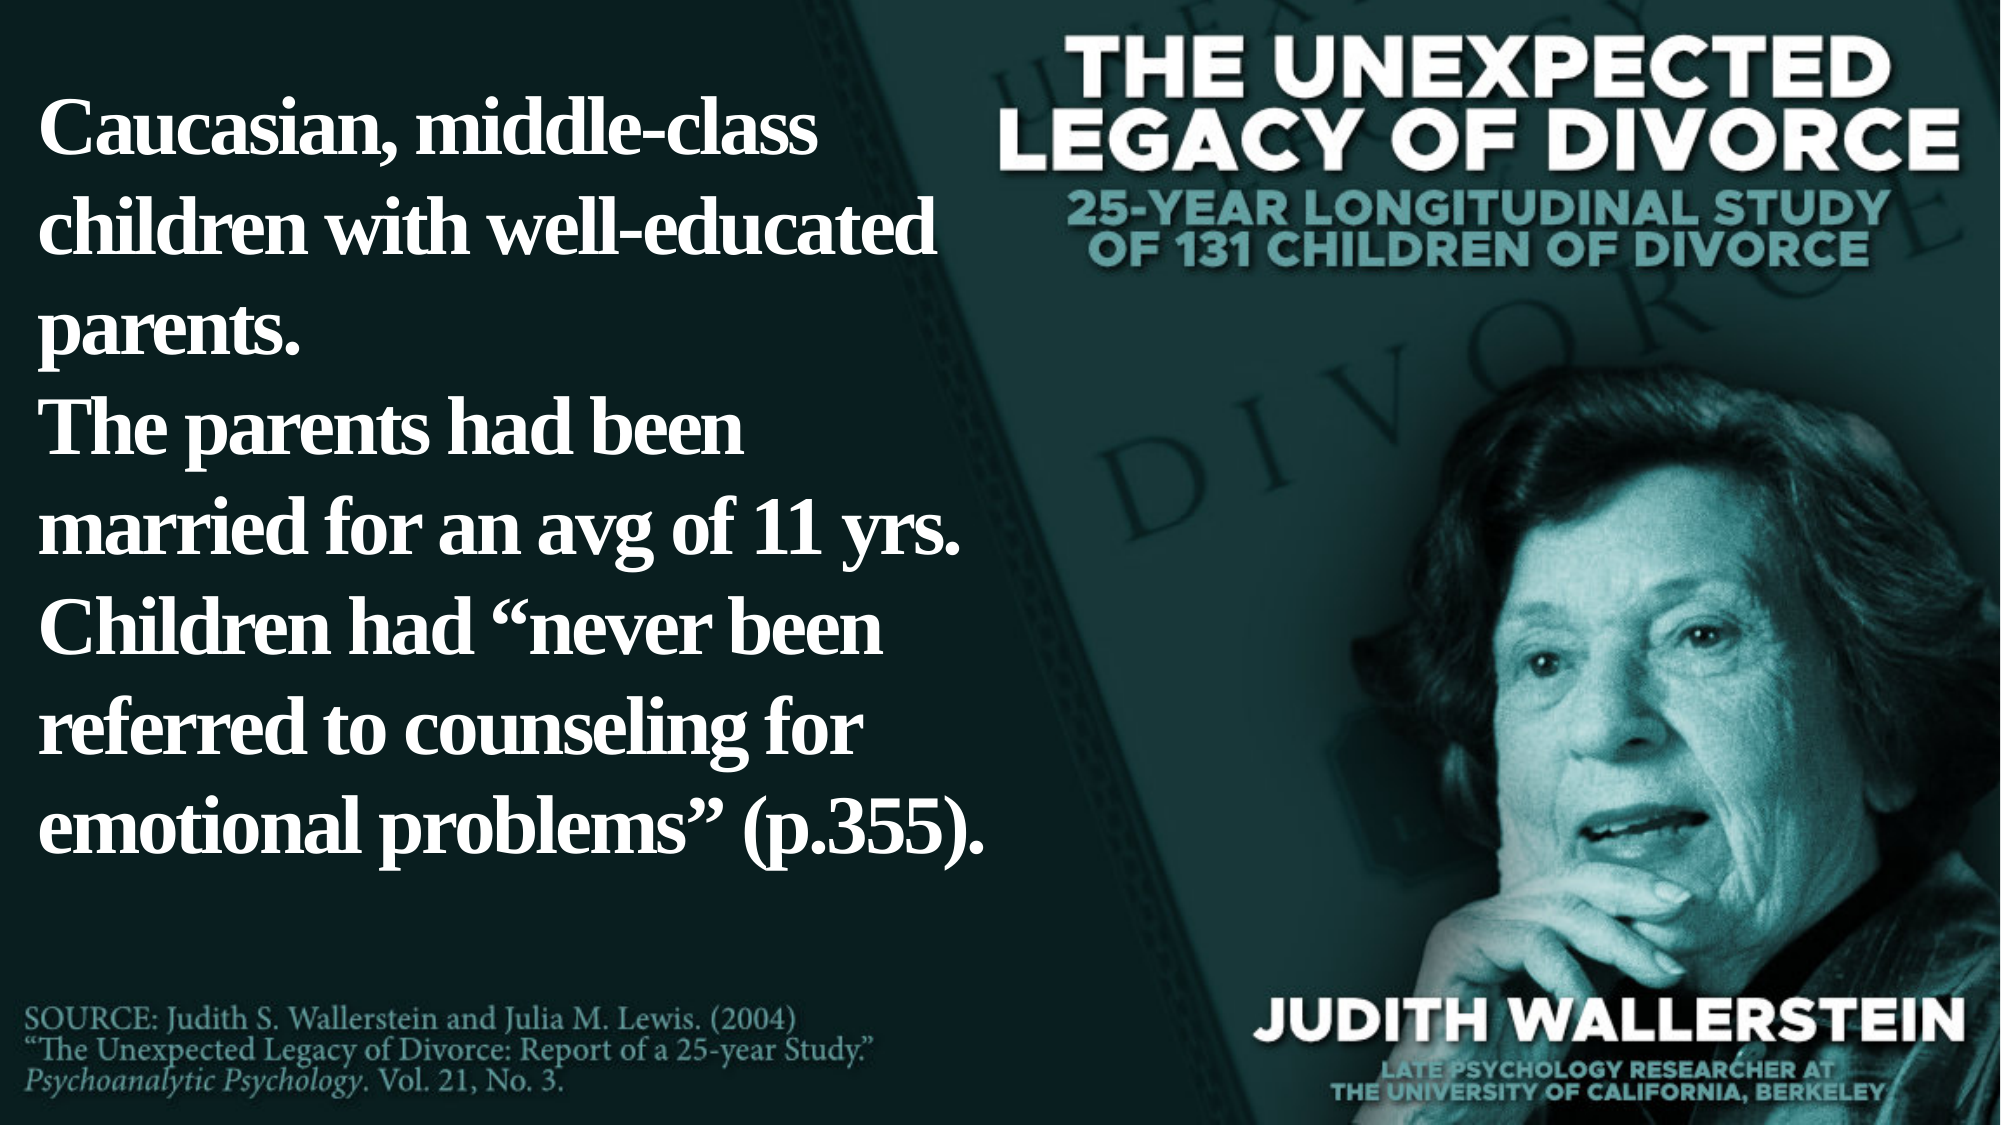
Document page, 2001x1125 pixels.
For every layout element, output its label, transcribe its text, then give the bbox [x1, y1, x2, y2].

text_box Caucasian, middle-class children with well-educated parents. The parents had been married for an avg of 11 yrs. Children had “never been referred to counseling for emotional problems” (p.355). [22, 63, 1038, 879]
picture [0, 0, 2001, 1125]
